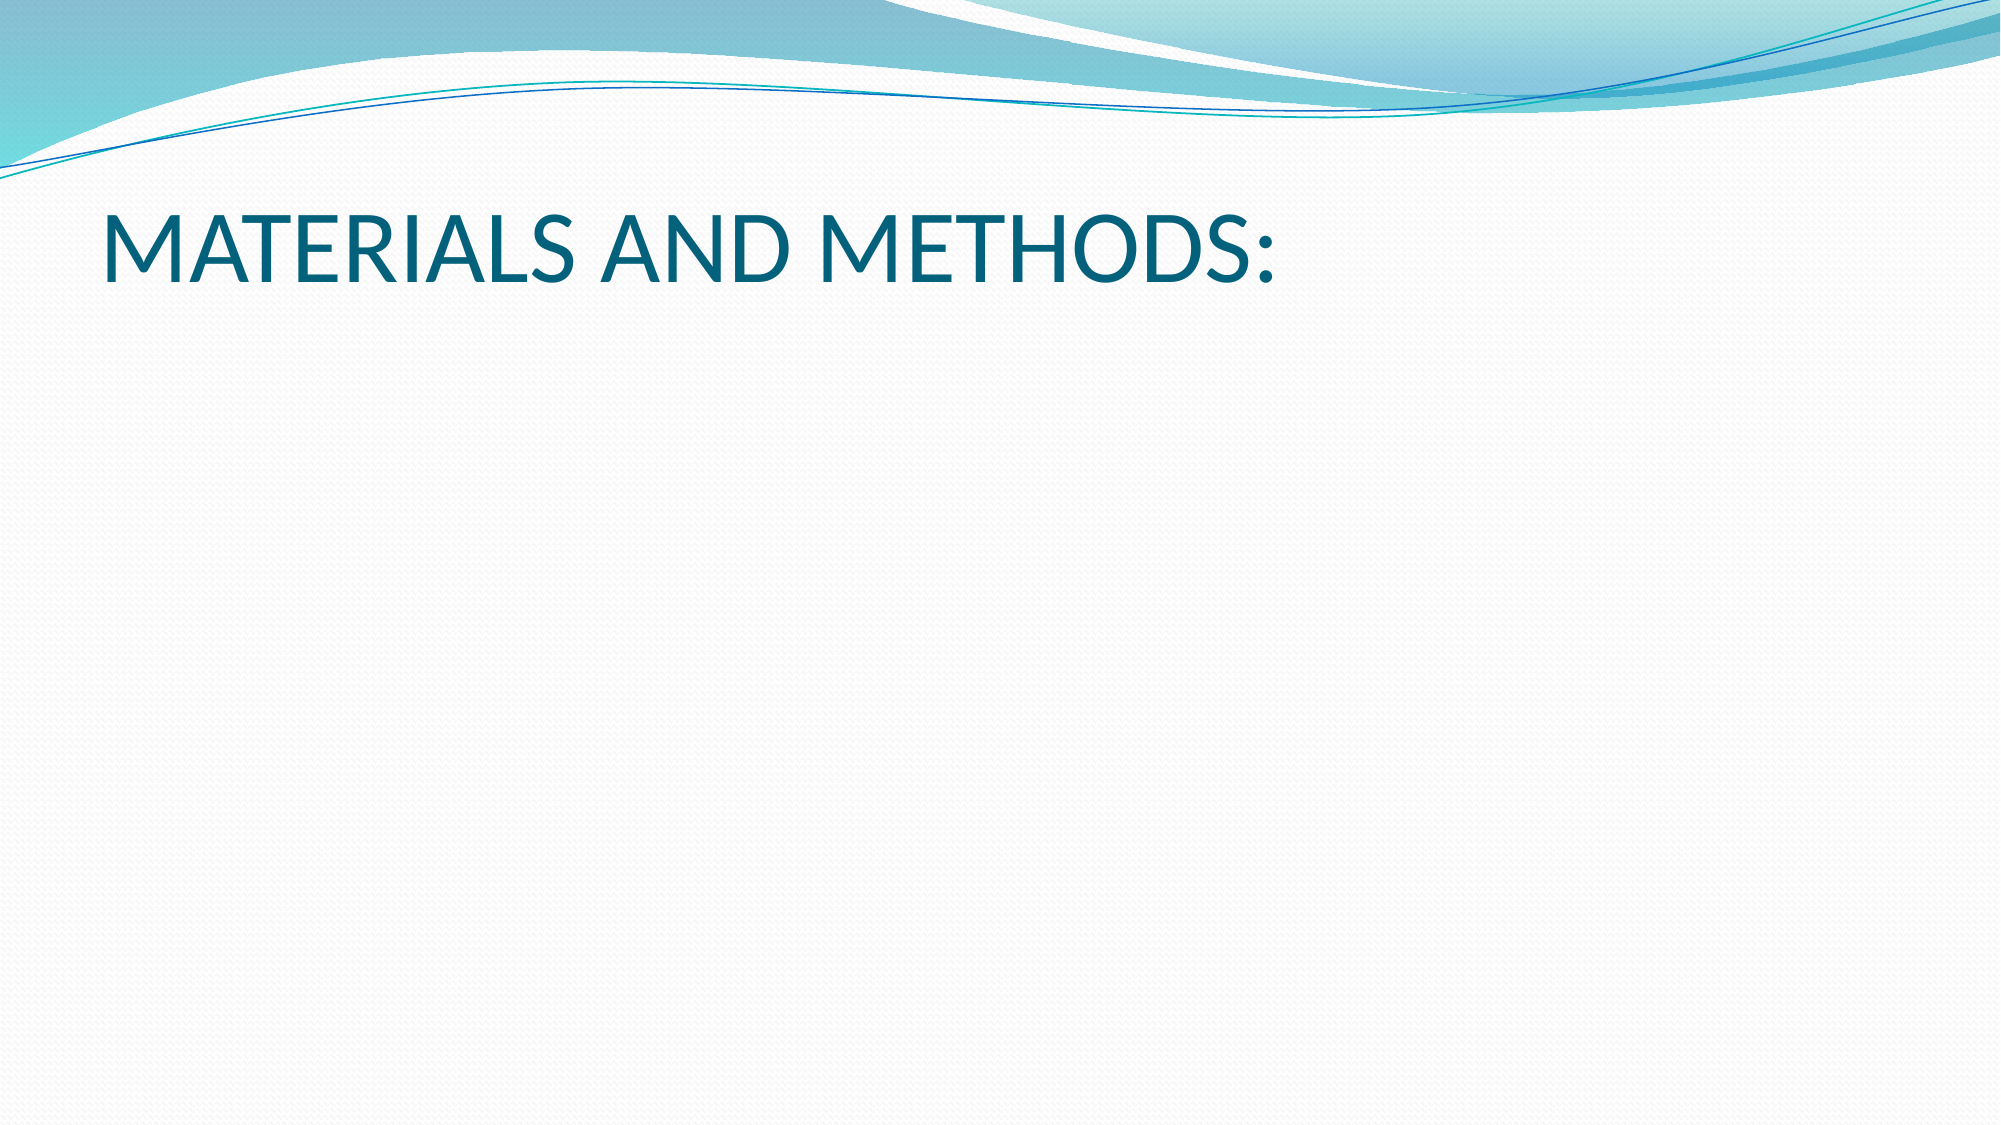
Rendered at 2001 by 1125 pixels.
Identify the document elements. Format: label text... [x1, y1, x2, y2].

title MATERIALS AND METHODS: [99, 115, 1900, 303]
